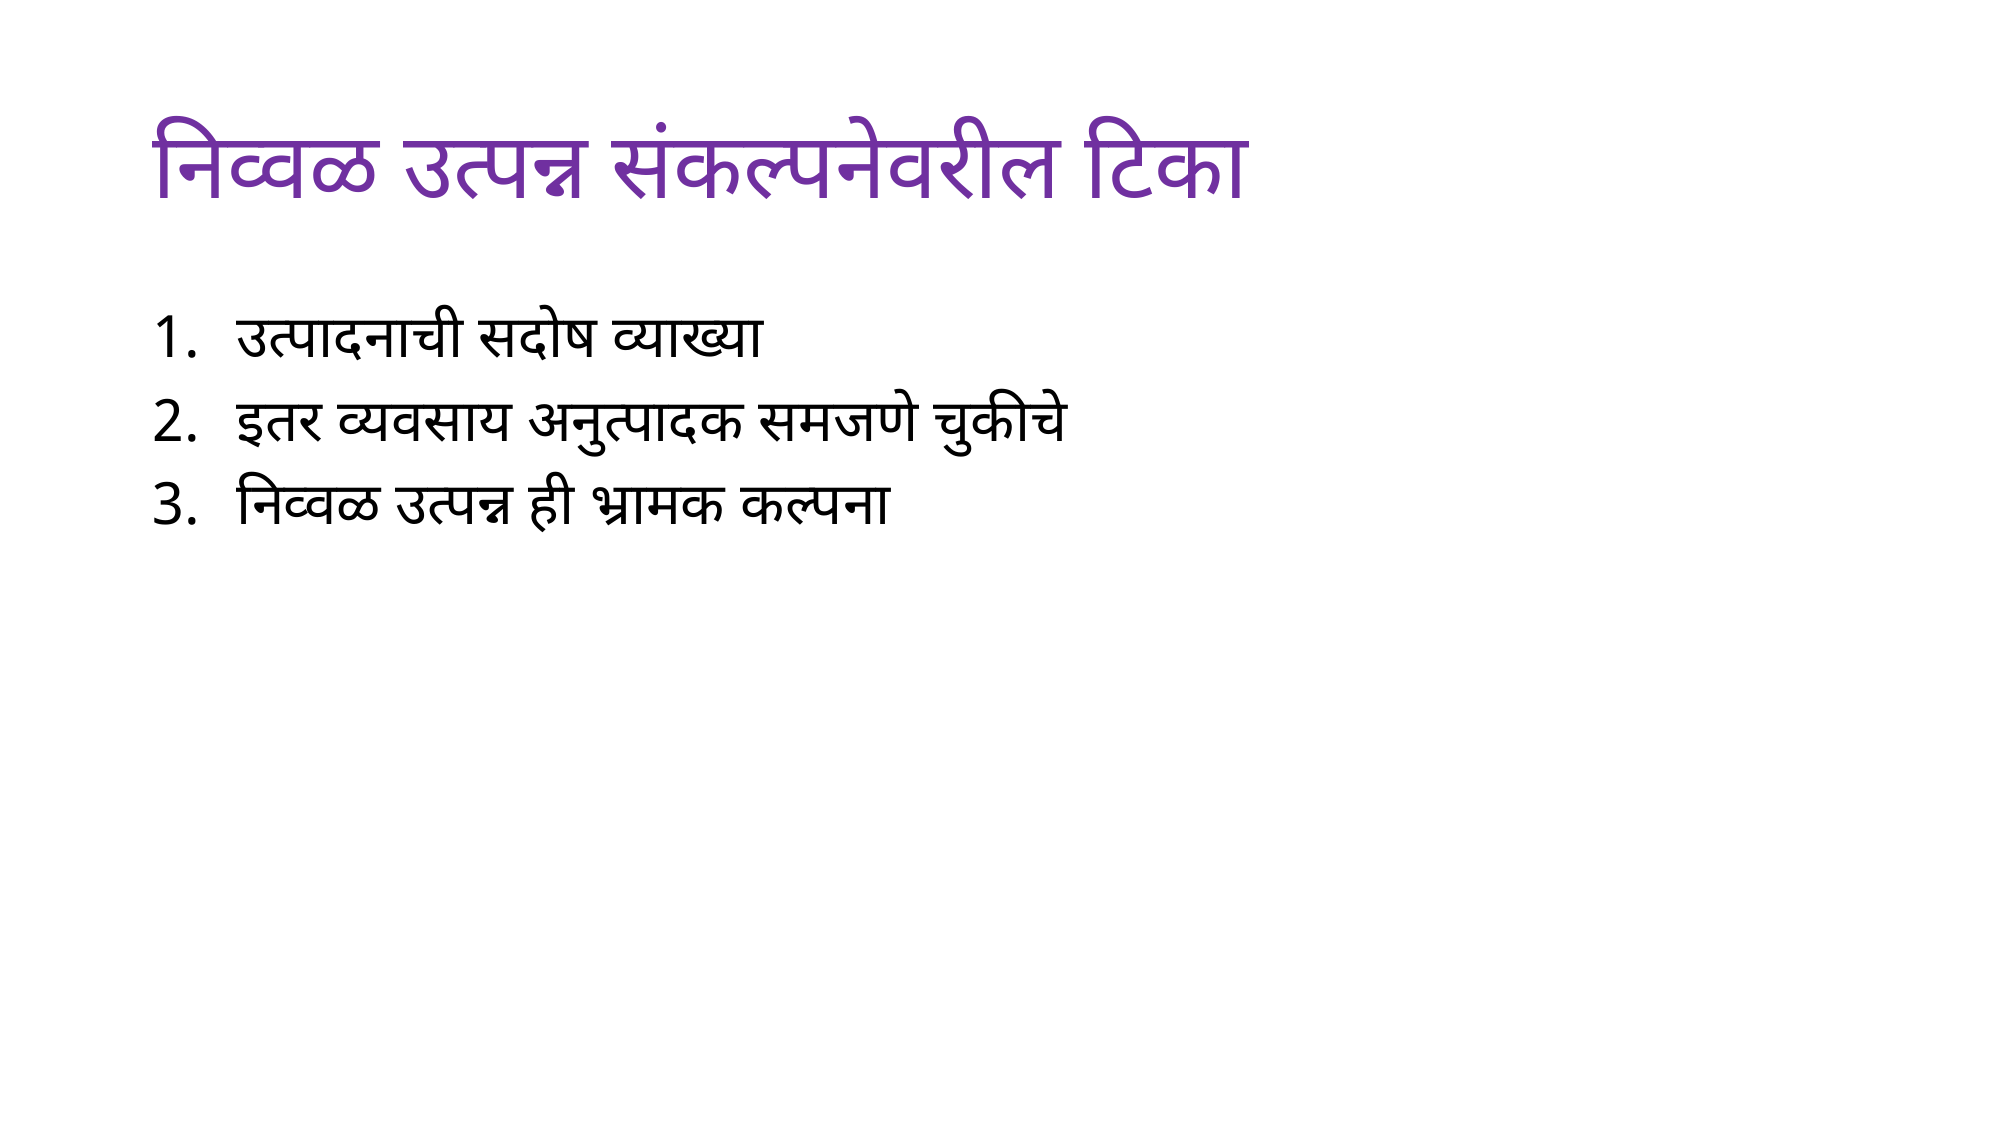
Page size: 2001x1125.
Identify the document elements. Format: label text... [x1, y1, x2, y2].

list उत्पादनाची सदोष व्याख्या इतर व्यवसाय अनुत्पादक समजणे चुकीचे निव्वळ उत्पन्न ही भ्रामक कल्पना [137, 299, 1863, 1014]
title निव्वळ उत्पन्न संकल्पनेवरील टिका [137, 59, 1863, 278]
